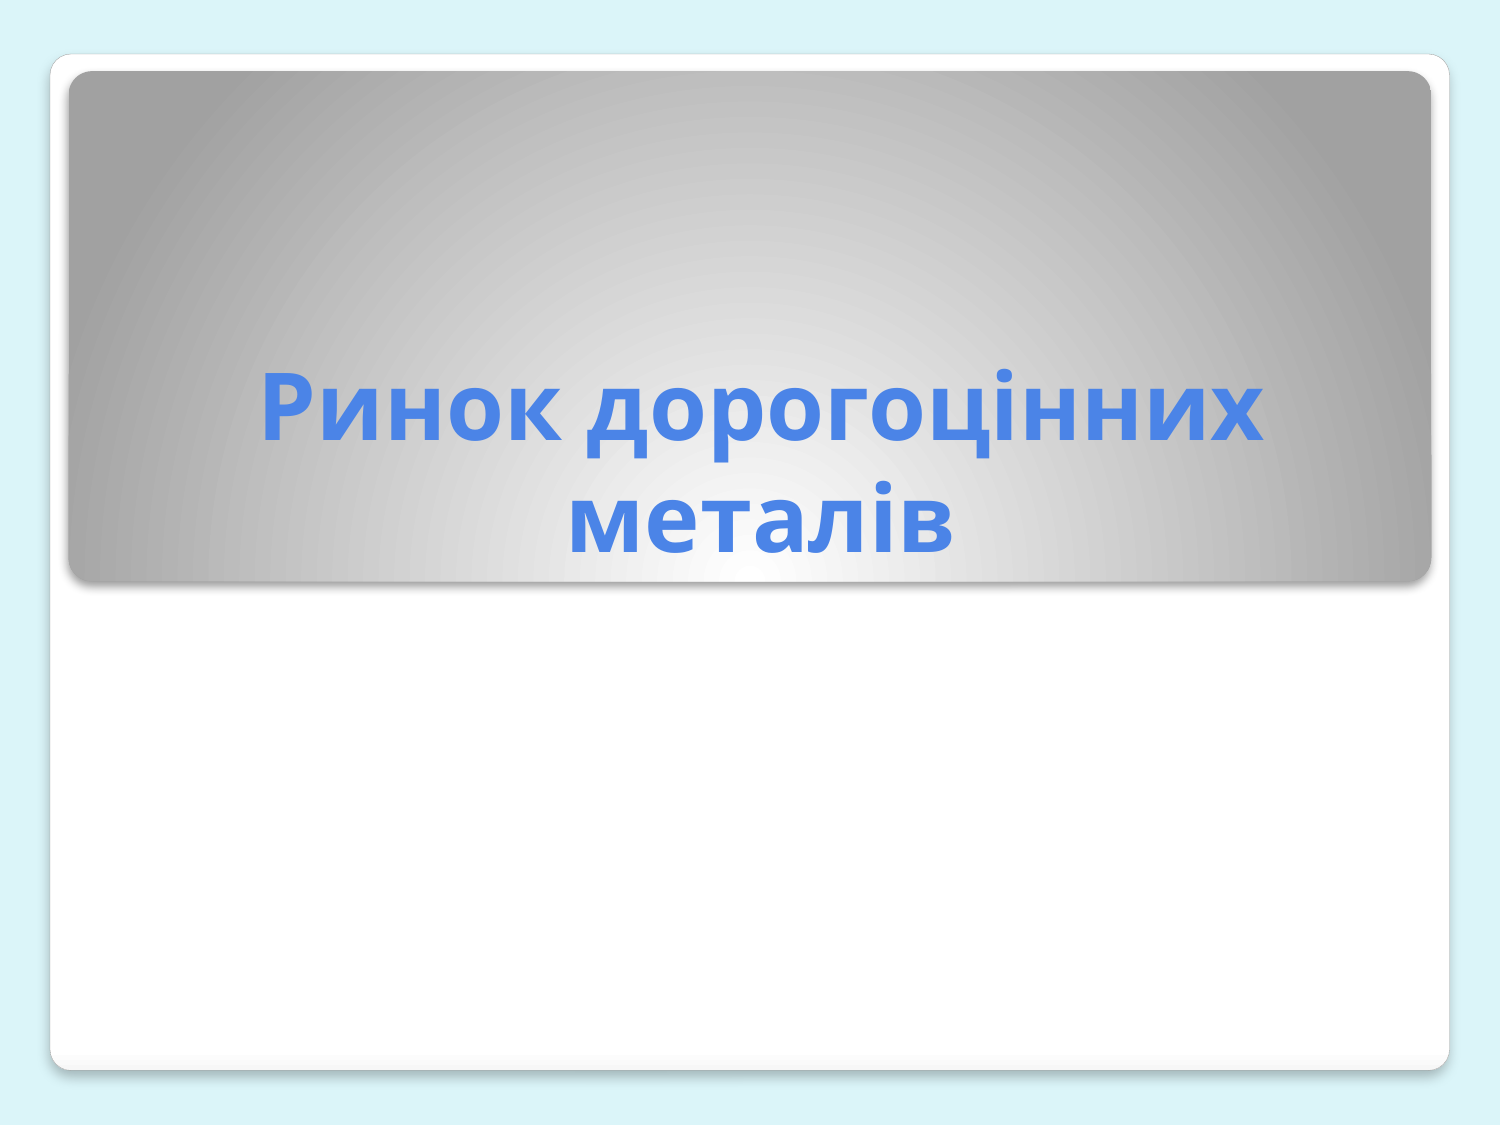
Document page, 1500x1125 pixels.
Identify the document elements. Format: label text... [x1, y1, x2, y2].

title Ринок дорогоцінних металів [123, 278, 1399, 579]
